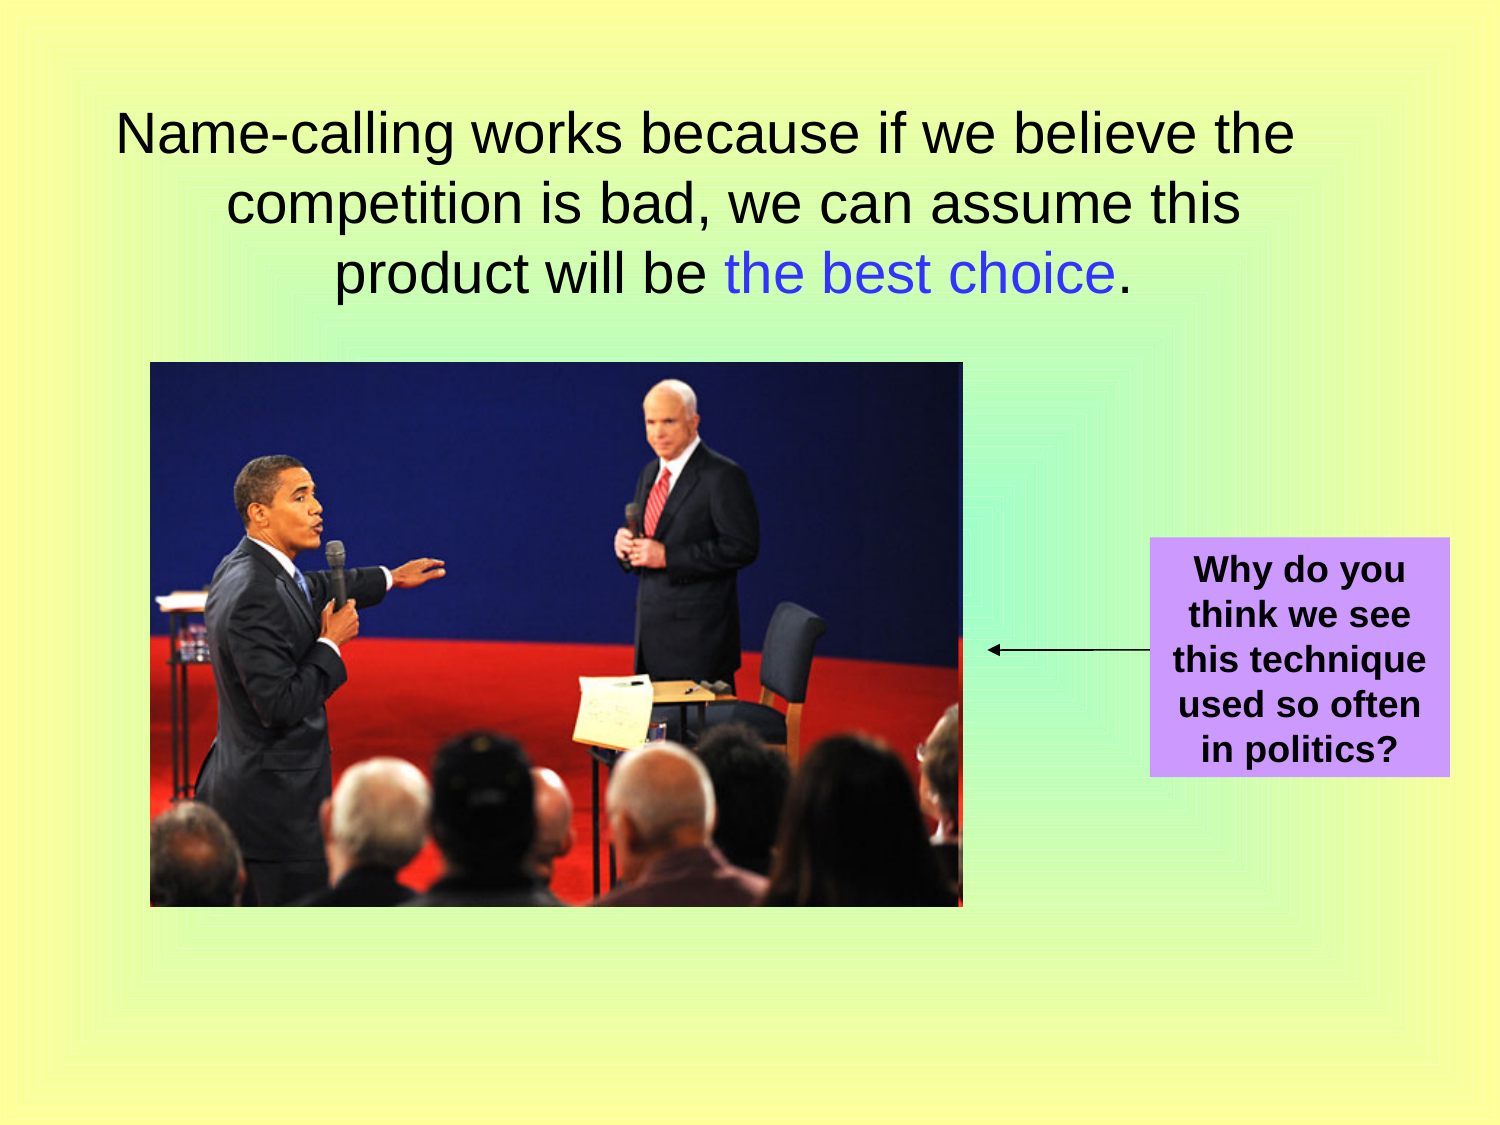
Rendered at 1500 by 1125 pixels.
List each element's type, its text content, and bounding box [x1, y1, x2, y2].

text_box [987, 643, 1150, 657]
text_box Why do you think we see this technique used so often in politics? [1149, 537, 1450, 778]
list Name-calling works because if we believe the competition is bad, we can assume this product will be the best choice. [62, 87, 1350, 830]
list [149, 362, 963, 907]
